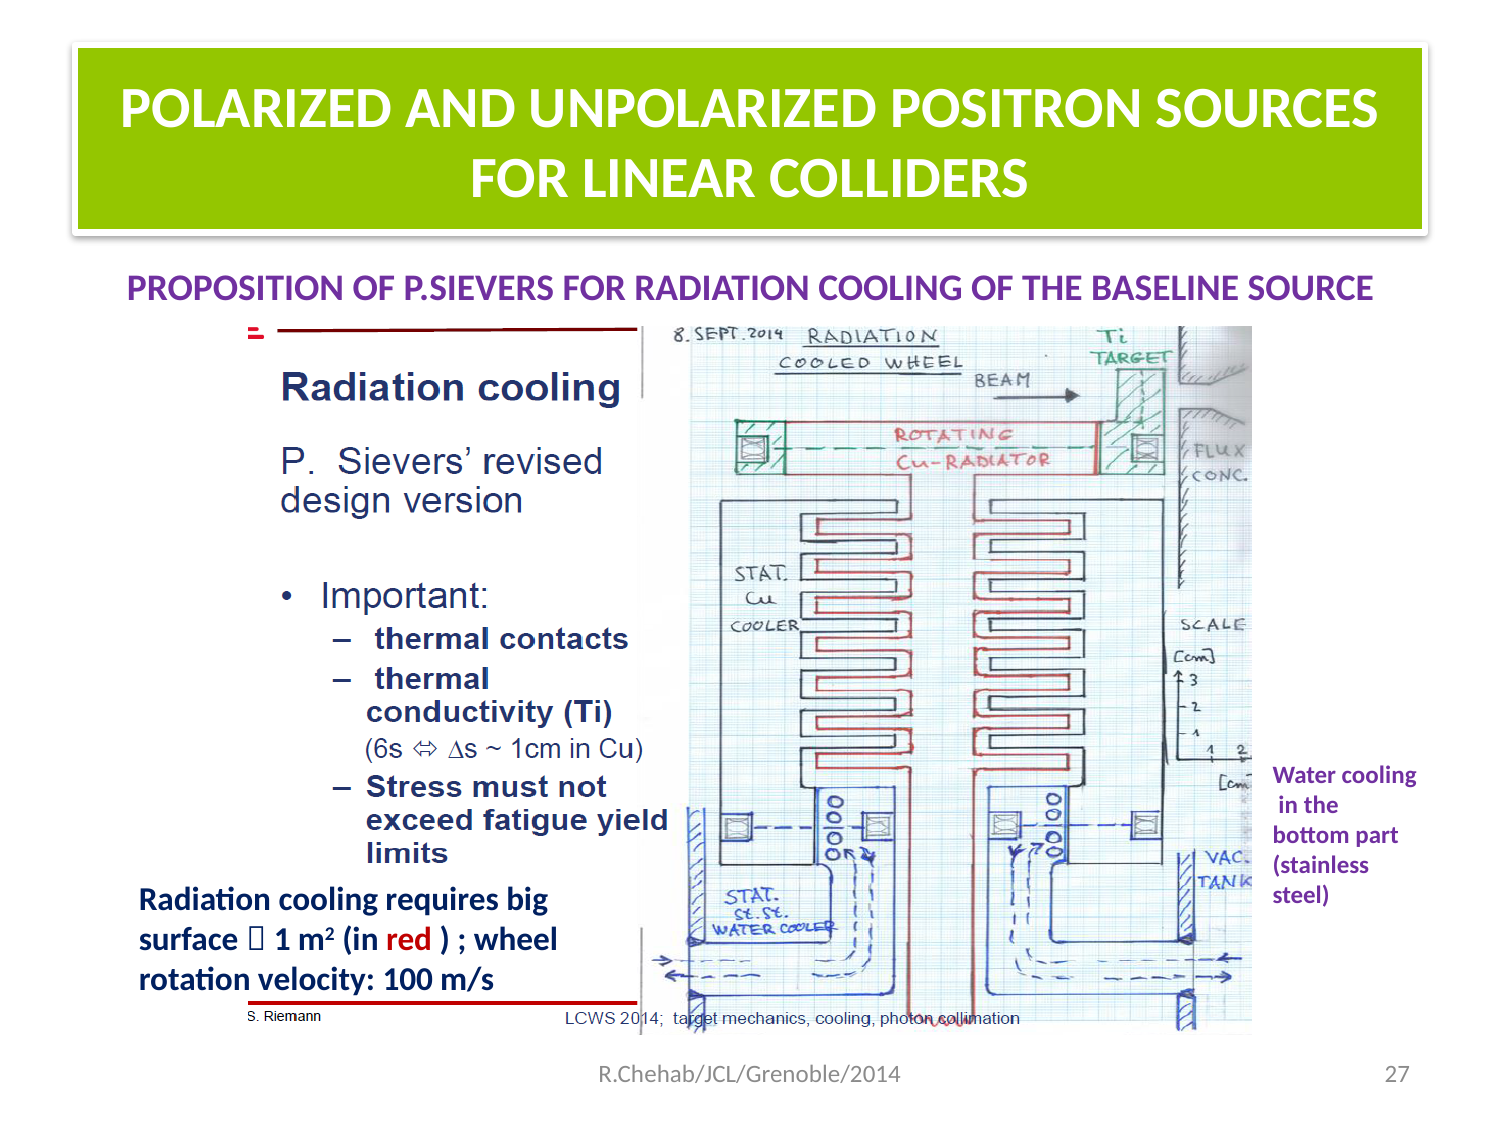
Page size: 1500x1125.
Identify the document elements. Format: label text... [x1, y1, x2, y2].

footer R.Chehab/JCL/Grenoble/2014 [512, 1045, 988, 1103]
text_box Water cooling in the bottom part (stainless steel) [1257, 751, 1435, 916]
text_box PROPOSITION OF P.SIEVERS FOR RADIATION COOLING OF THE BASELINE SOURCE [112, 255, 1447, 315]
text_box Radiation cooling requires big surface  1 m2 (in red ) ; wheel rotation velocity: 100 m/s [123, 869, 247, 1044]
slide_number 27 [1074, 1042, 1425, 1103]
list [248, 326, 1252, 1036]
title POLARIZED AND UNPOLARIZED POSITRON SOURCES FOR LINEAR COLLIDERS [72, 42, 1428, 236]
